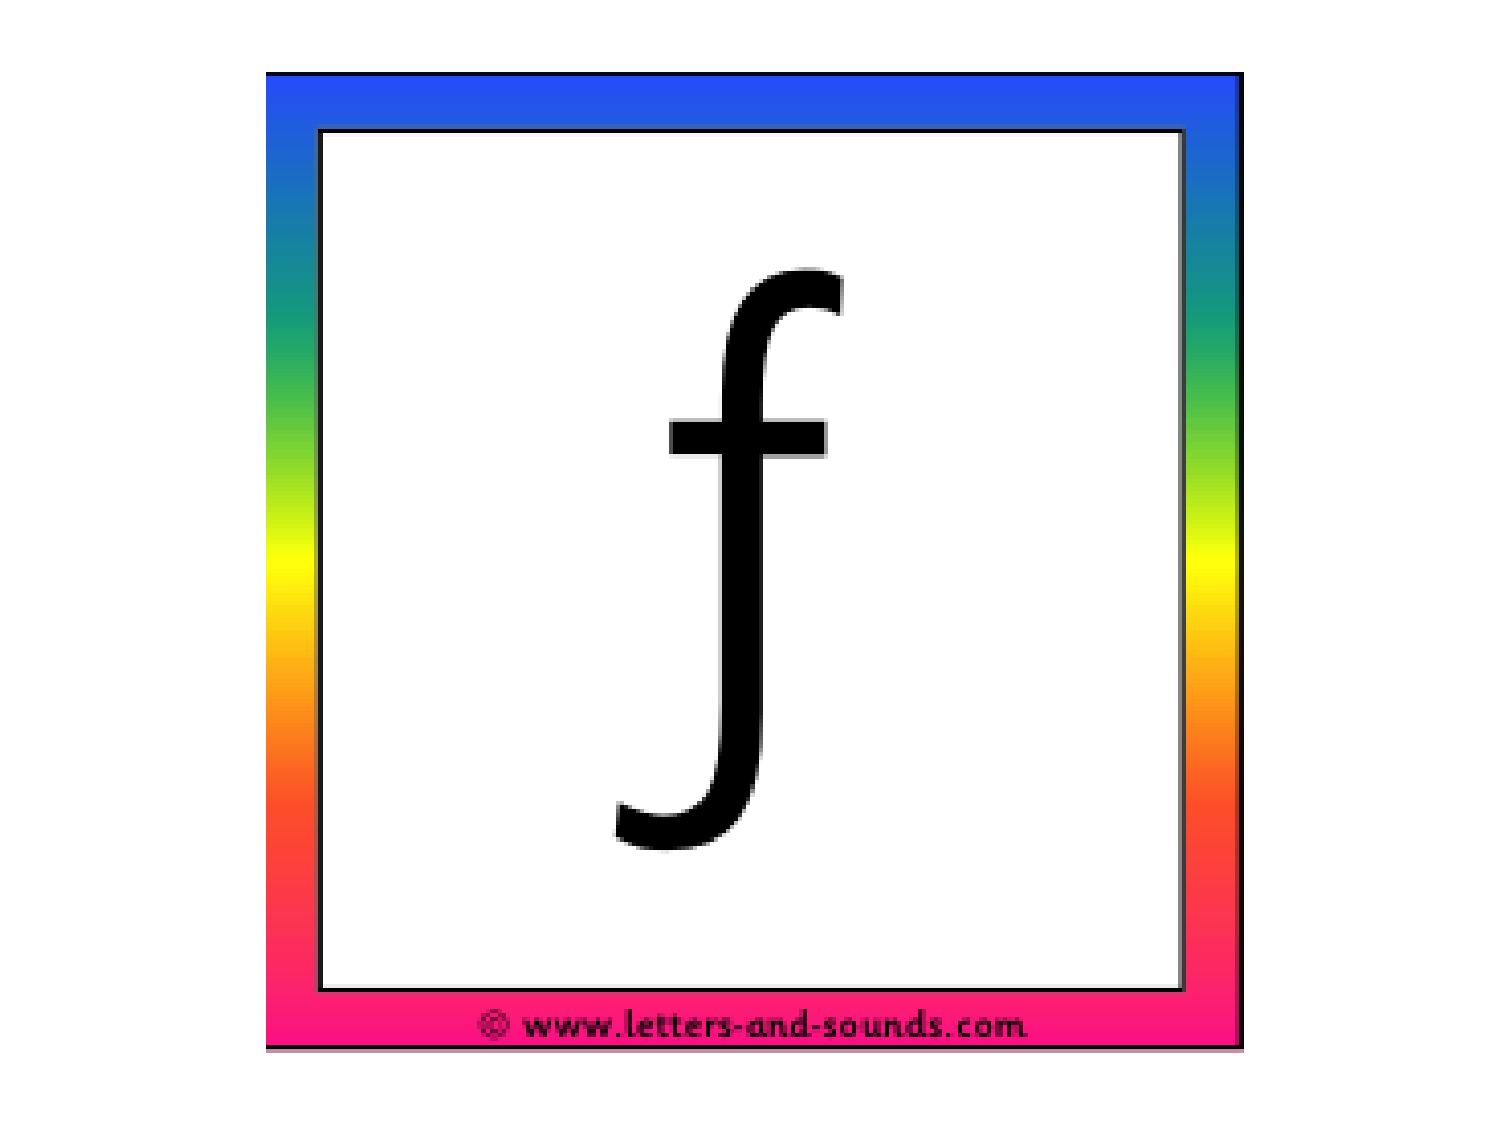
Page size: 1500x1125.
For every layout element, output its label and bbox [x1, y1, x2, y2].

picture [266, 72, 1244, 1063]
